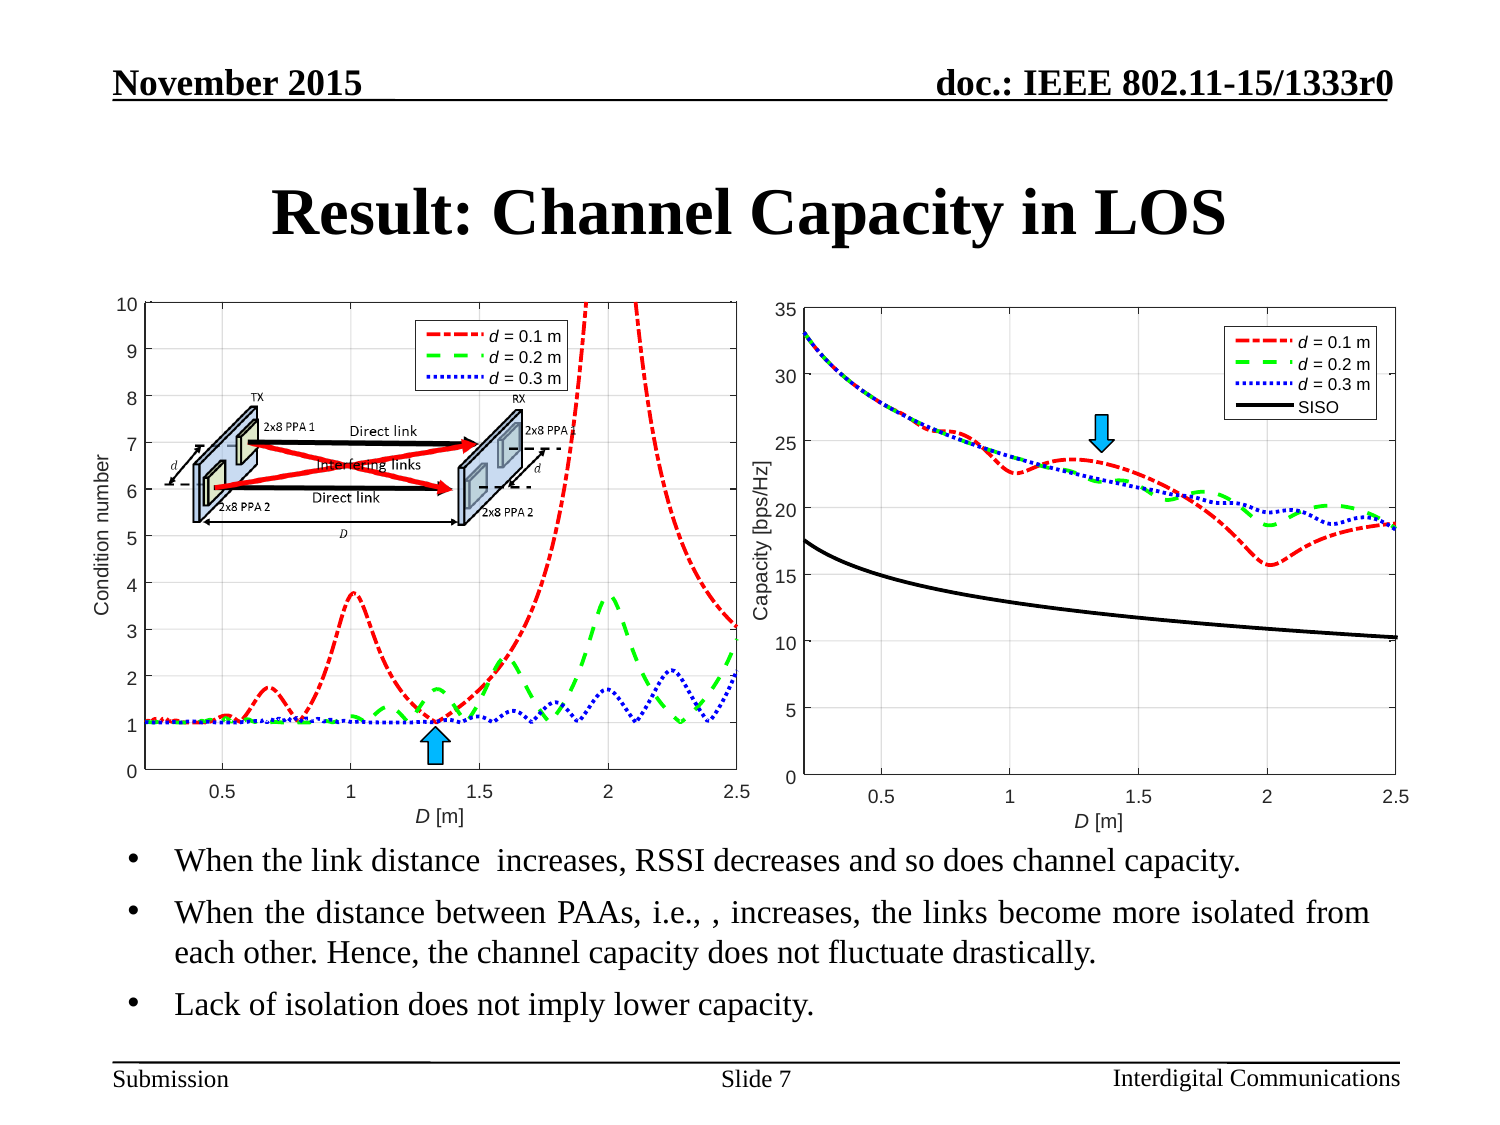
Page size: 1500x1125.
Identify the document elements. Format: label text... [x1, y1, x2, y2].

title Result: Channel Capacity in LOS [112, 111, 1388, 262]
slide_number Slide 7 [712, 1061, 800, 1123]
picture [45, 258, 1468, 837]
